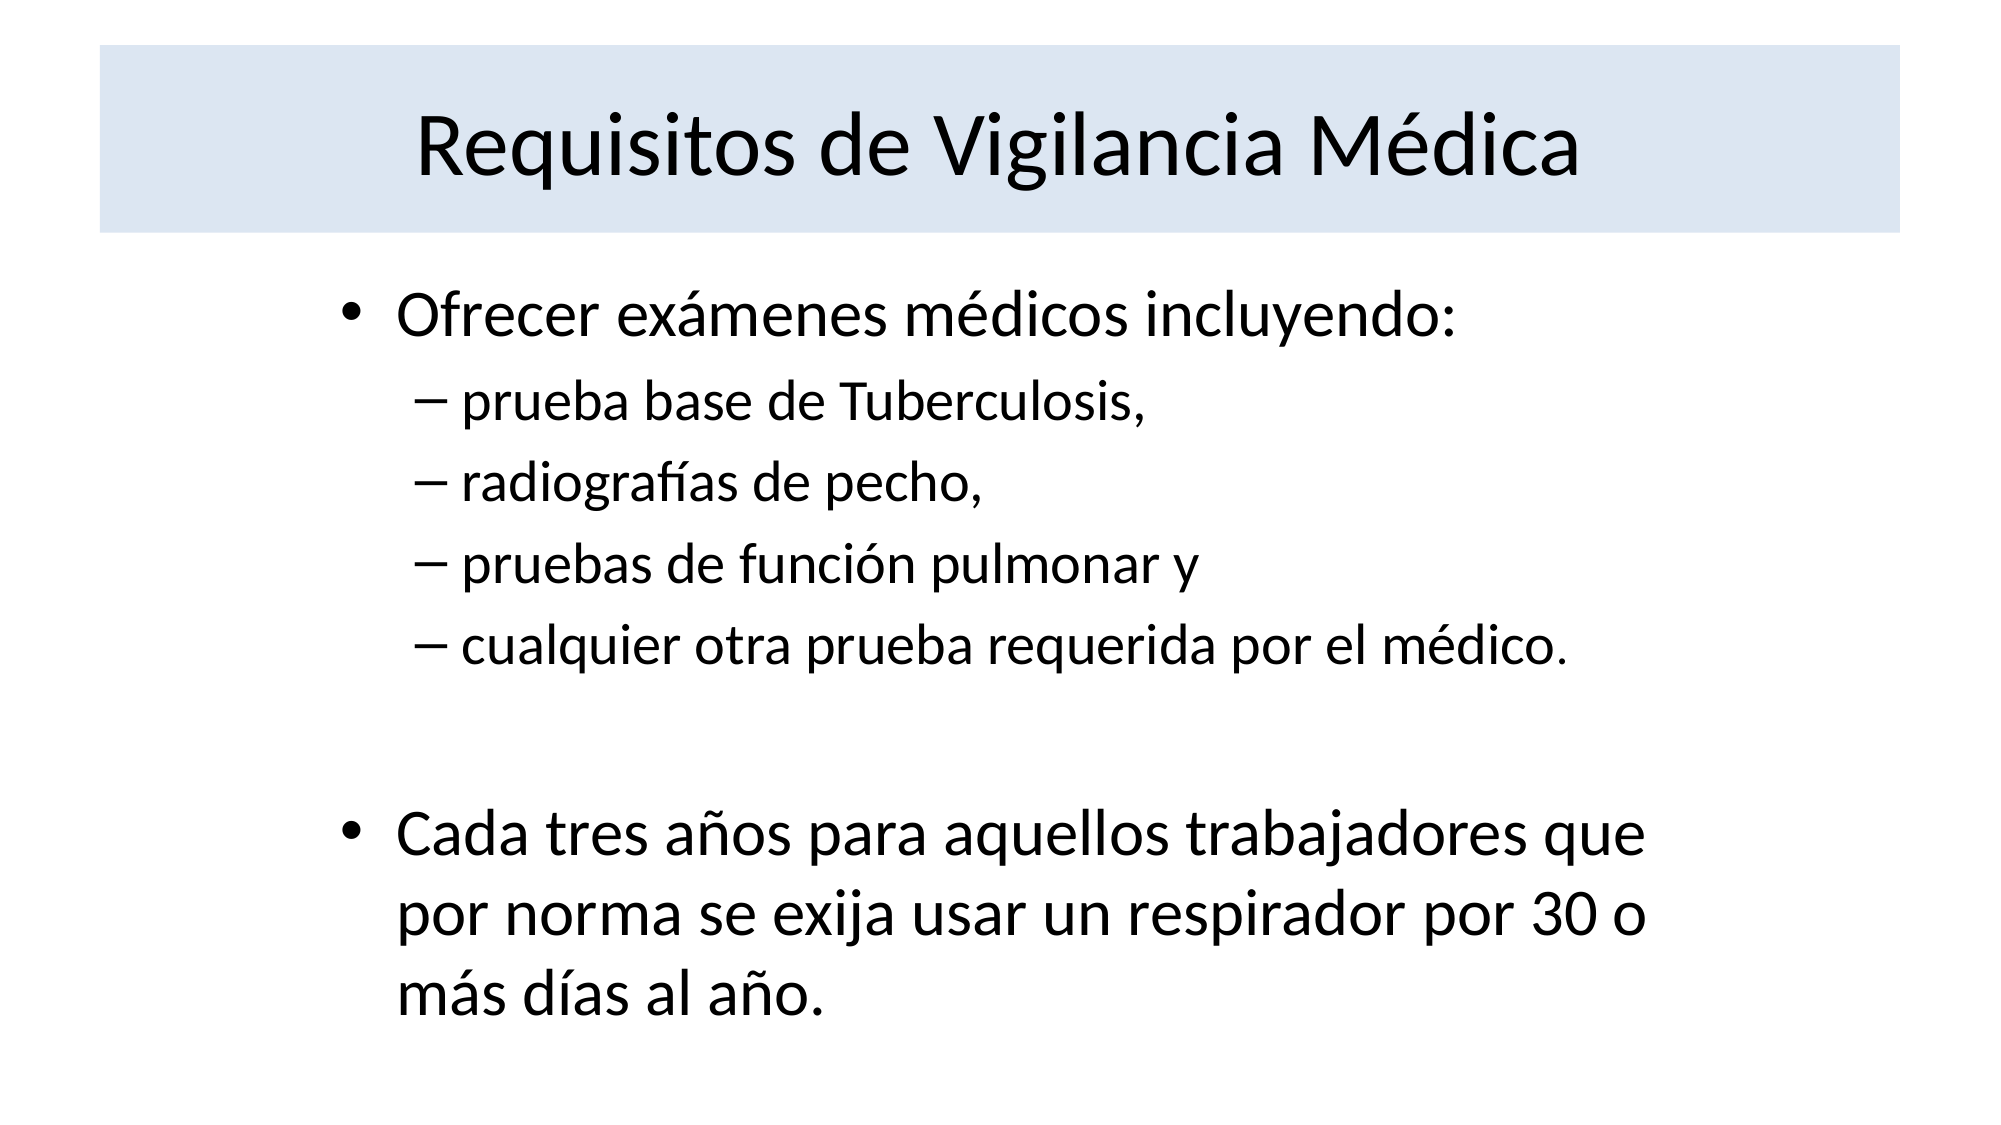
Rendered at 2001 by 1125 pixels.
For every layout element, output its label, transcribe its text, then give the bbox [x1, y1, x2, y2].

list Ofrecer exámenes médicos incluyendo: prueba base de Tuberculosis, radiografías de pecho, pruebas de función pulmonar y cualquier otra prueba requerida por el médico. Cada tres años para aquellos trabajadores que por norma se exija usar un respirador por 30 o más días al año. [324, 262, 1675, 1050]
title Requisitos de Vigilancia Médica [99, 45, 1900, 233]
